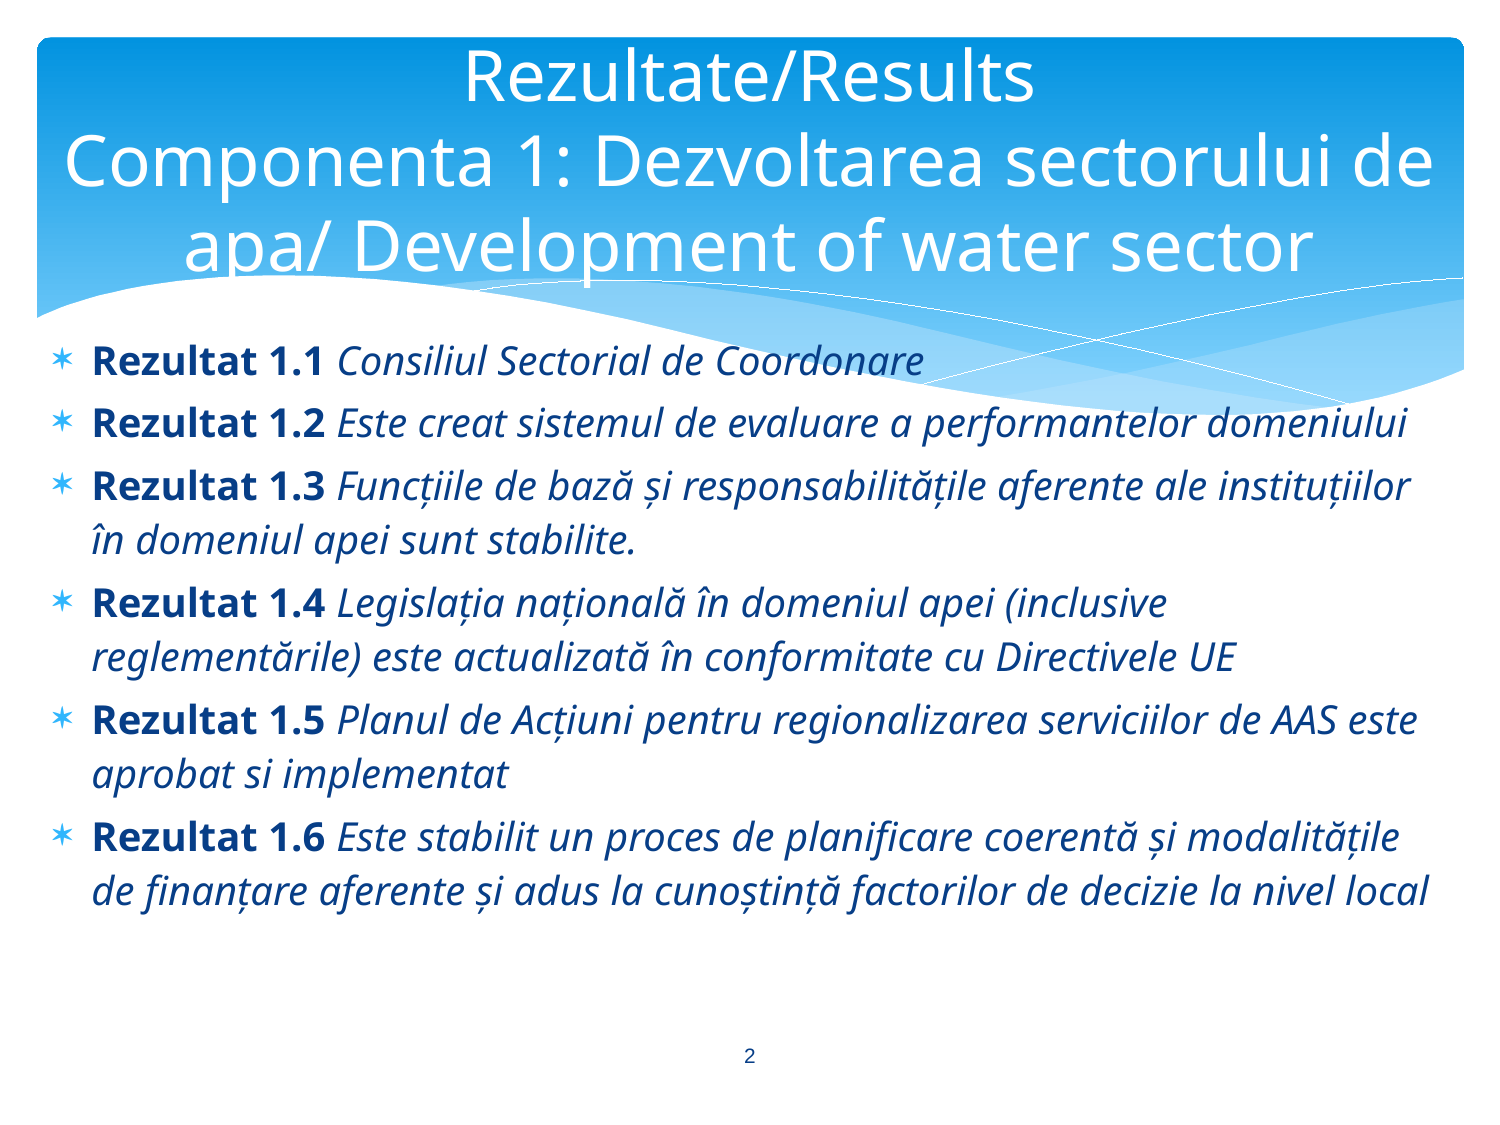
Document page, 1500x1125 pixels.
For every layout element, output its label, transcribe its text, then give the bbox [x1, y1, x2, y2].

slide_number 2 [654, 1025, 846, 1086]
picture [469, 51, 496, 55]
picture [804, 51, 831, 55]
list Rezultat 1.1 Consiliul Sectorial de Coordonare Rezultat 1.2 Este creat sistemul de evaluare a performantelor domeniului Rezultat 1.3 Funcțiile de bază și responsabilitățile aferente ale instituțiilor în domeniul apei sunt stabilite. Rezultat 1.4 Legislația națională în domeniul apei (inclusive reglementările) este actualizată în conformitate cu Directivele UE Rezultat 1.5 Planul de Acțiuni pentru regionalizarea serviciilor de AAS este aprobat si implementat Rezultat 1.6 Este stabilit un proces de planificare coerentă și modalitățile de finanțare aferente și adus la cunoștință factorilor de decizie la nivel local [37, 324, 1463, 1005]
title Rezultate/Results Componenta 1: Dezvoltarea sectorului de apa/ Development of water sector [37, 55, 1463, 261]
